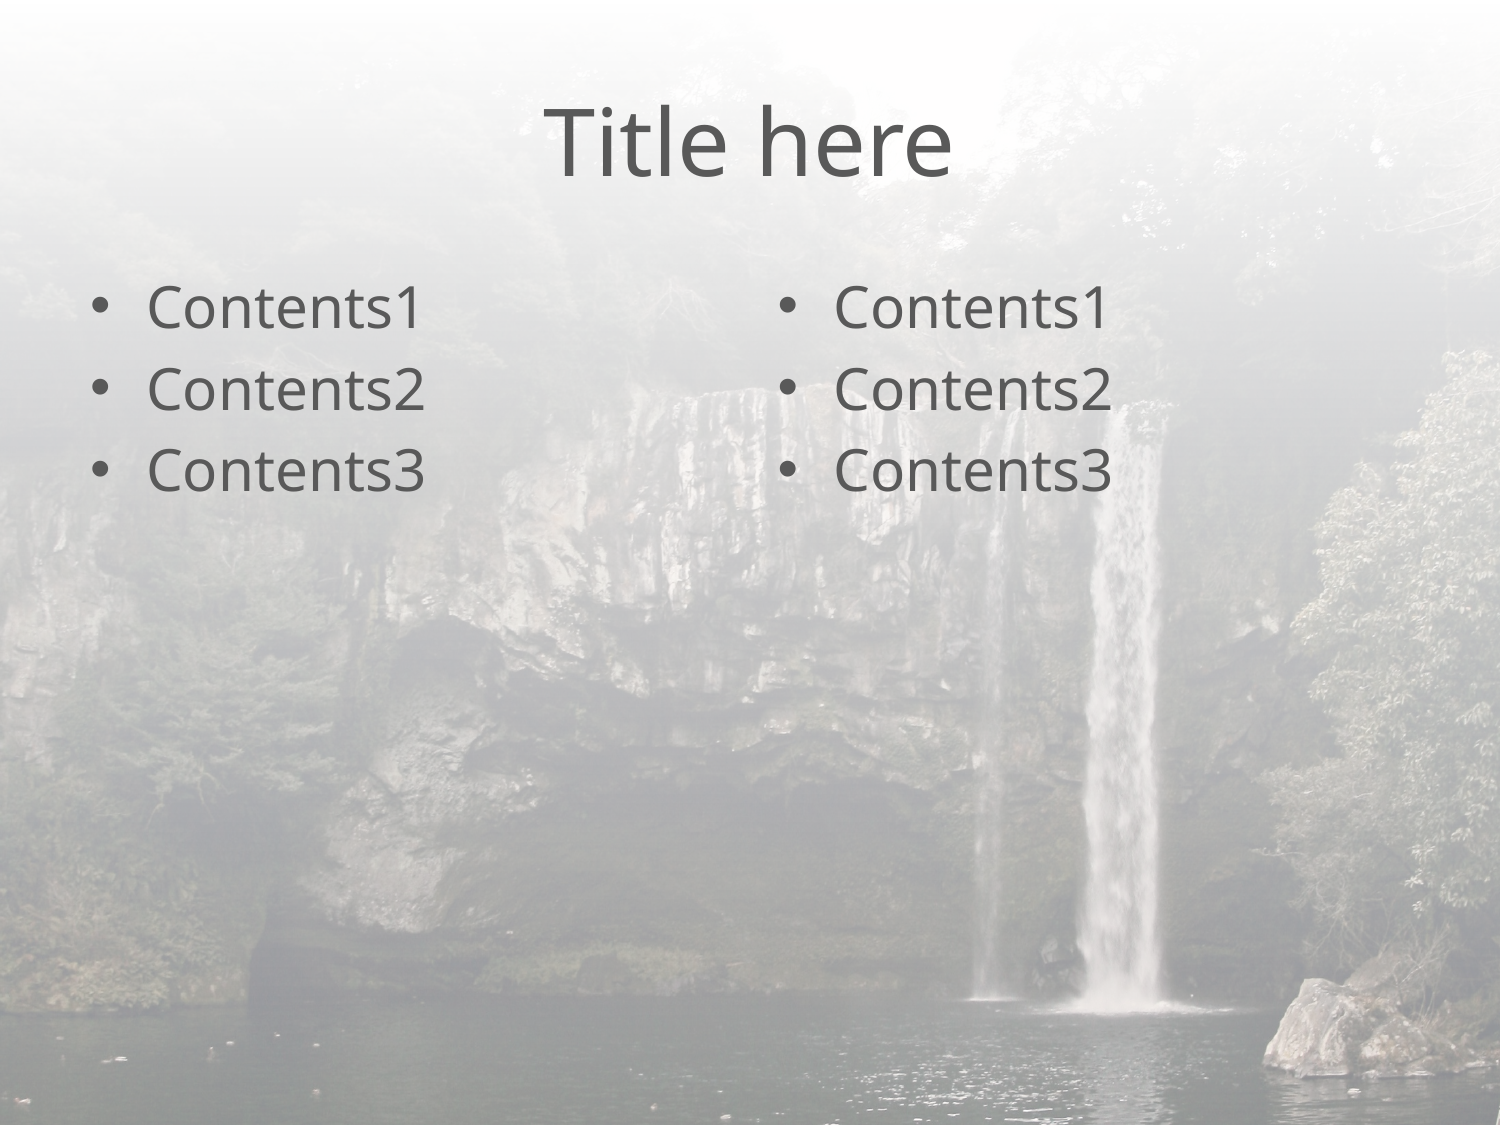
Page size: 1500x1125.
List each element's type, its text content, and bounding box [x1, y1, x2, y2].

text_box [0, 0, 1500, 1125]
list Contents1 Contents2 Contents3 [762, 262, 1425, 1005]
title Title here [75, 45, 1425, 233]
list Contents1 Contents2 Contents3 [75, 262, 738, 1005]
